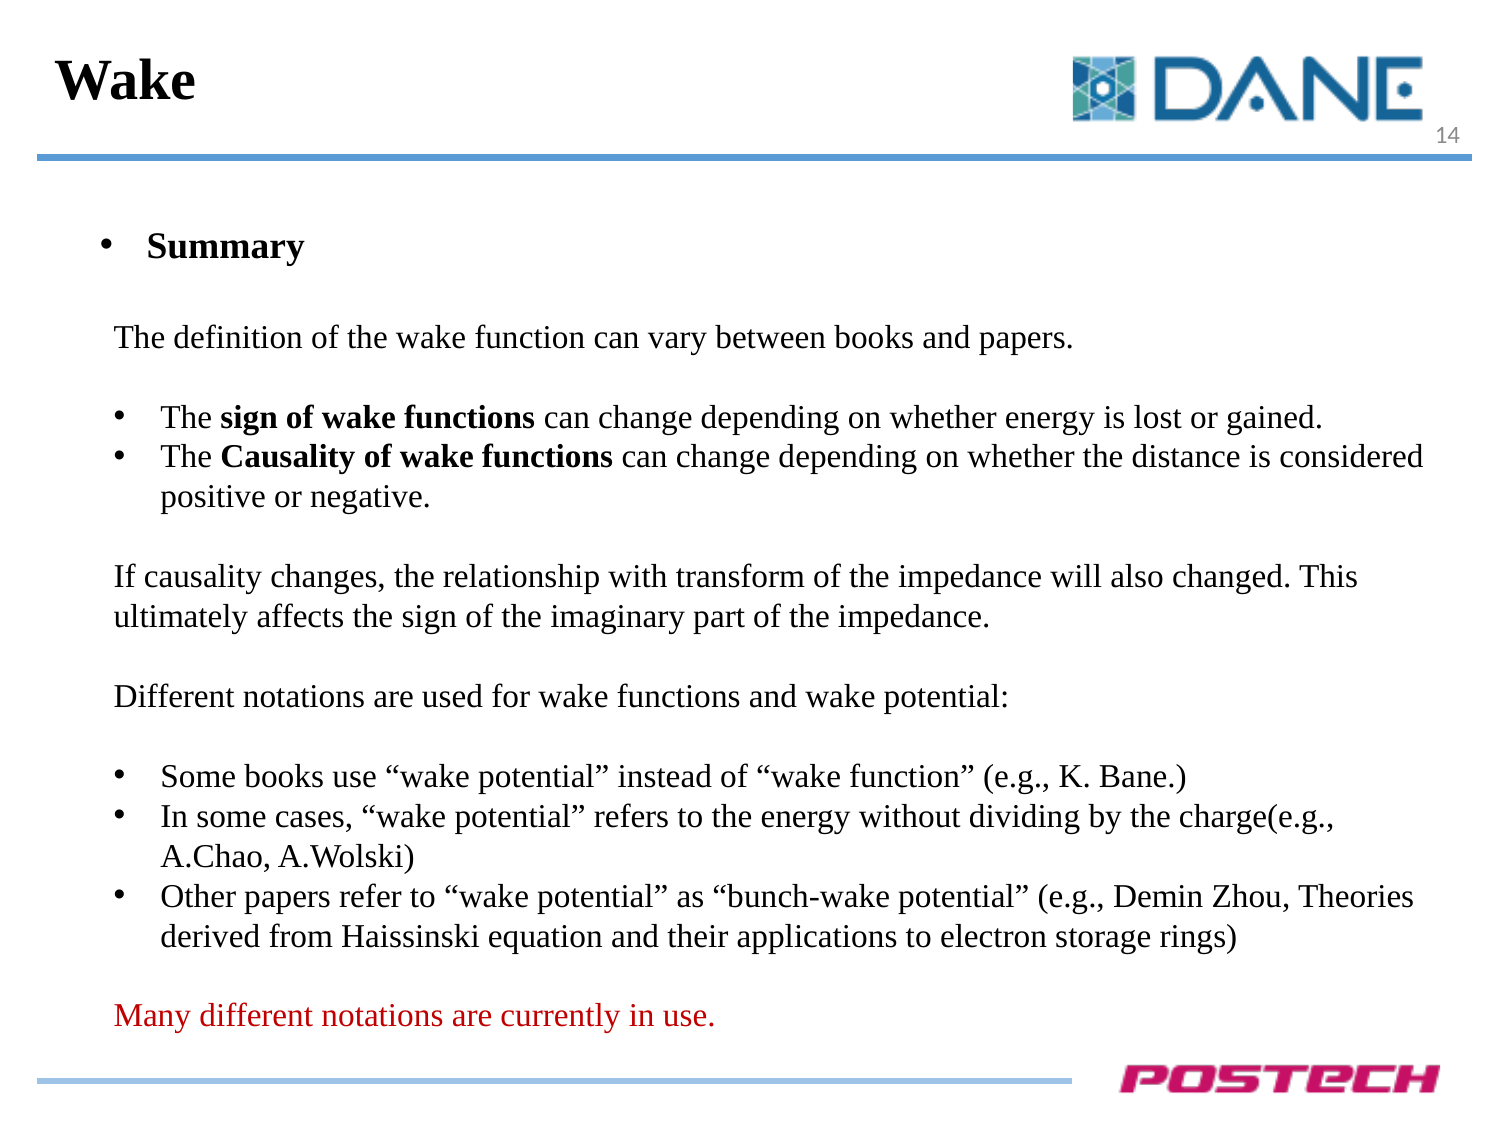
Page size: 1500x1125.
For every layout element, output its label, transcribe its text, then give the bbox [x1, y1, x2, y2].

title Wake [39, 14, 1073, 149]
slide_number 14 [1137, 103, 1476, 164]
text_box The definition of the wake function can vary between books and papers. The sign of wake functions can change depending on whether energy is lost or gained. The Causality of wake functions can change depending on whether the distance is considered positive or negative. If causality changes, the relationship with transform of the impedance will also changed. This ultimately affects the sign of the imaginary part of the impedance. Different notations are used for wake functions and wake potential: Some books use “wake potential” instead of “wake function” (e.g., K. Bane.) In some cases, “wake potential” refers to the energy without dividing by the charge(e.g., A.Chao, A.Wolski) Other papers refer to “wake potential” as “bunch-wake potential” (e.g., Demin Zhou, Theories derived from Haissinski equation and their applications to electron storage rings) Many different notations are currently in use. [98, 307, 1455, 1081]
picture [1073, 46, 1432, 131]
picture [1111, 1081, 1441, 1102]
text_box Summary [85, 213, 750, 274]
